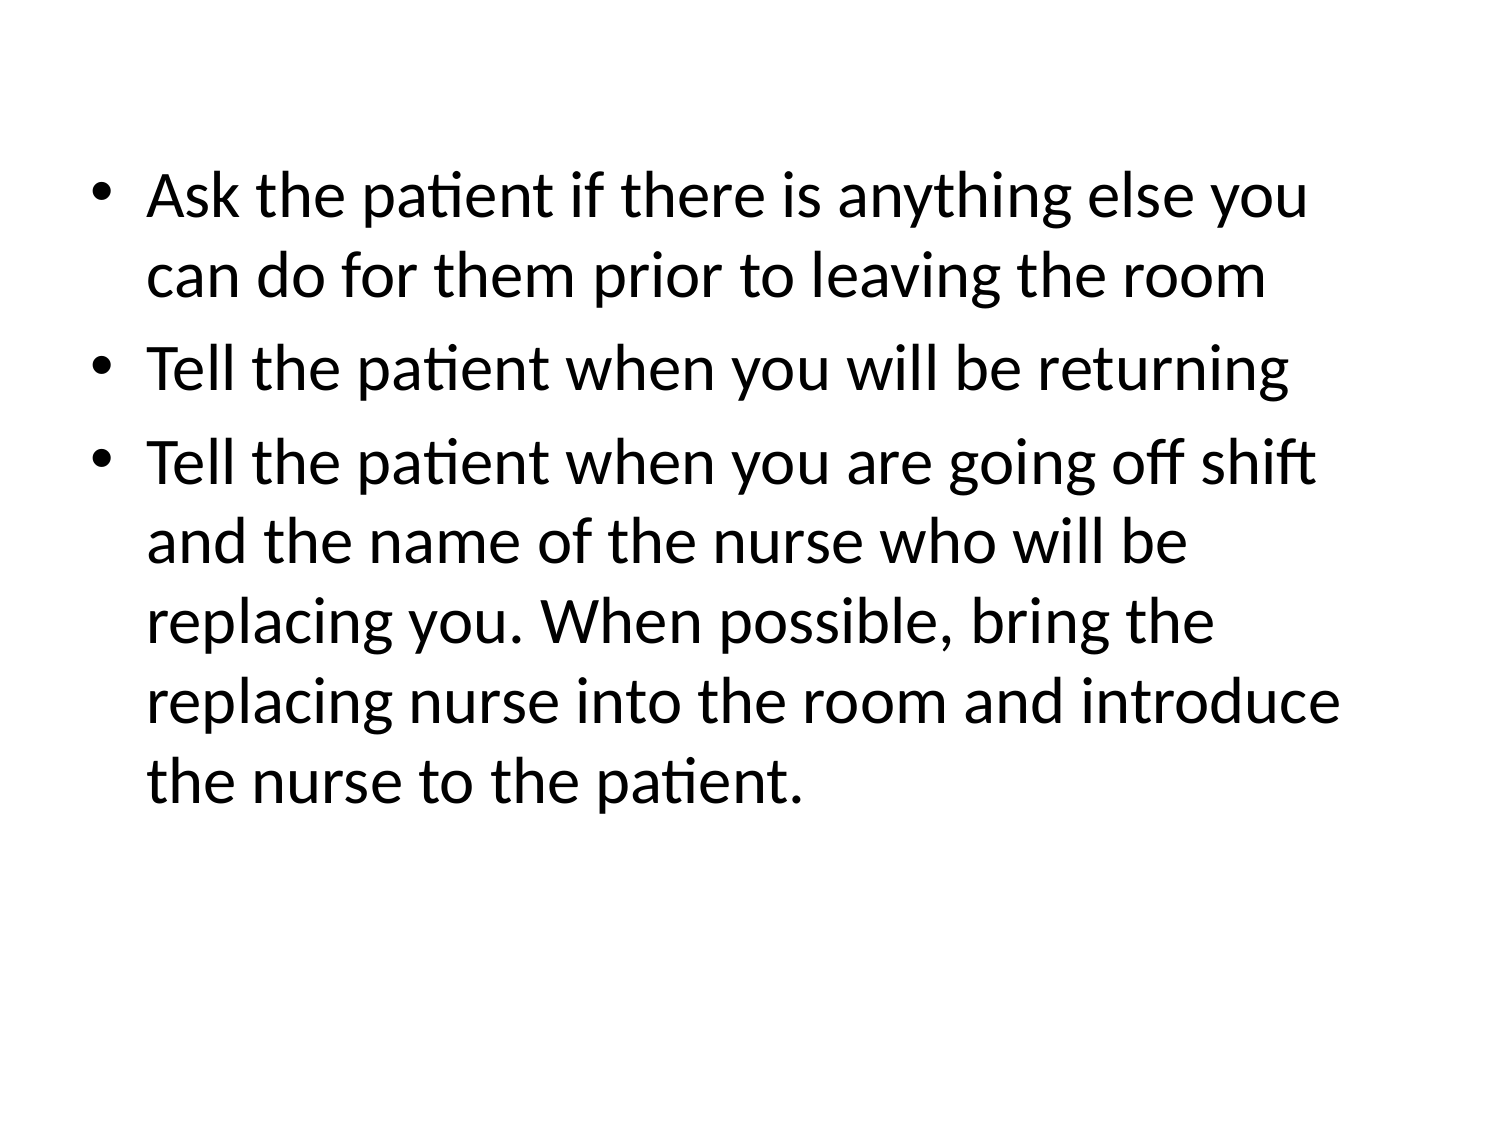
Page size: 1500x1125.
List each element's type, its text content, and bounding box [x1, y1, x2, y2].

list Ask the patient if there is anything else you can do for them prior to leaving the room Tell the patient when you will be returning Tell the patient when you are going off shift and the name of the nurse who will be replacing you. When possible, bring the replacing nurse into the room and introduce the nurse to the patient. [75, 50, 1425, 1005]
